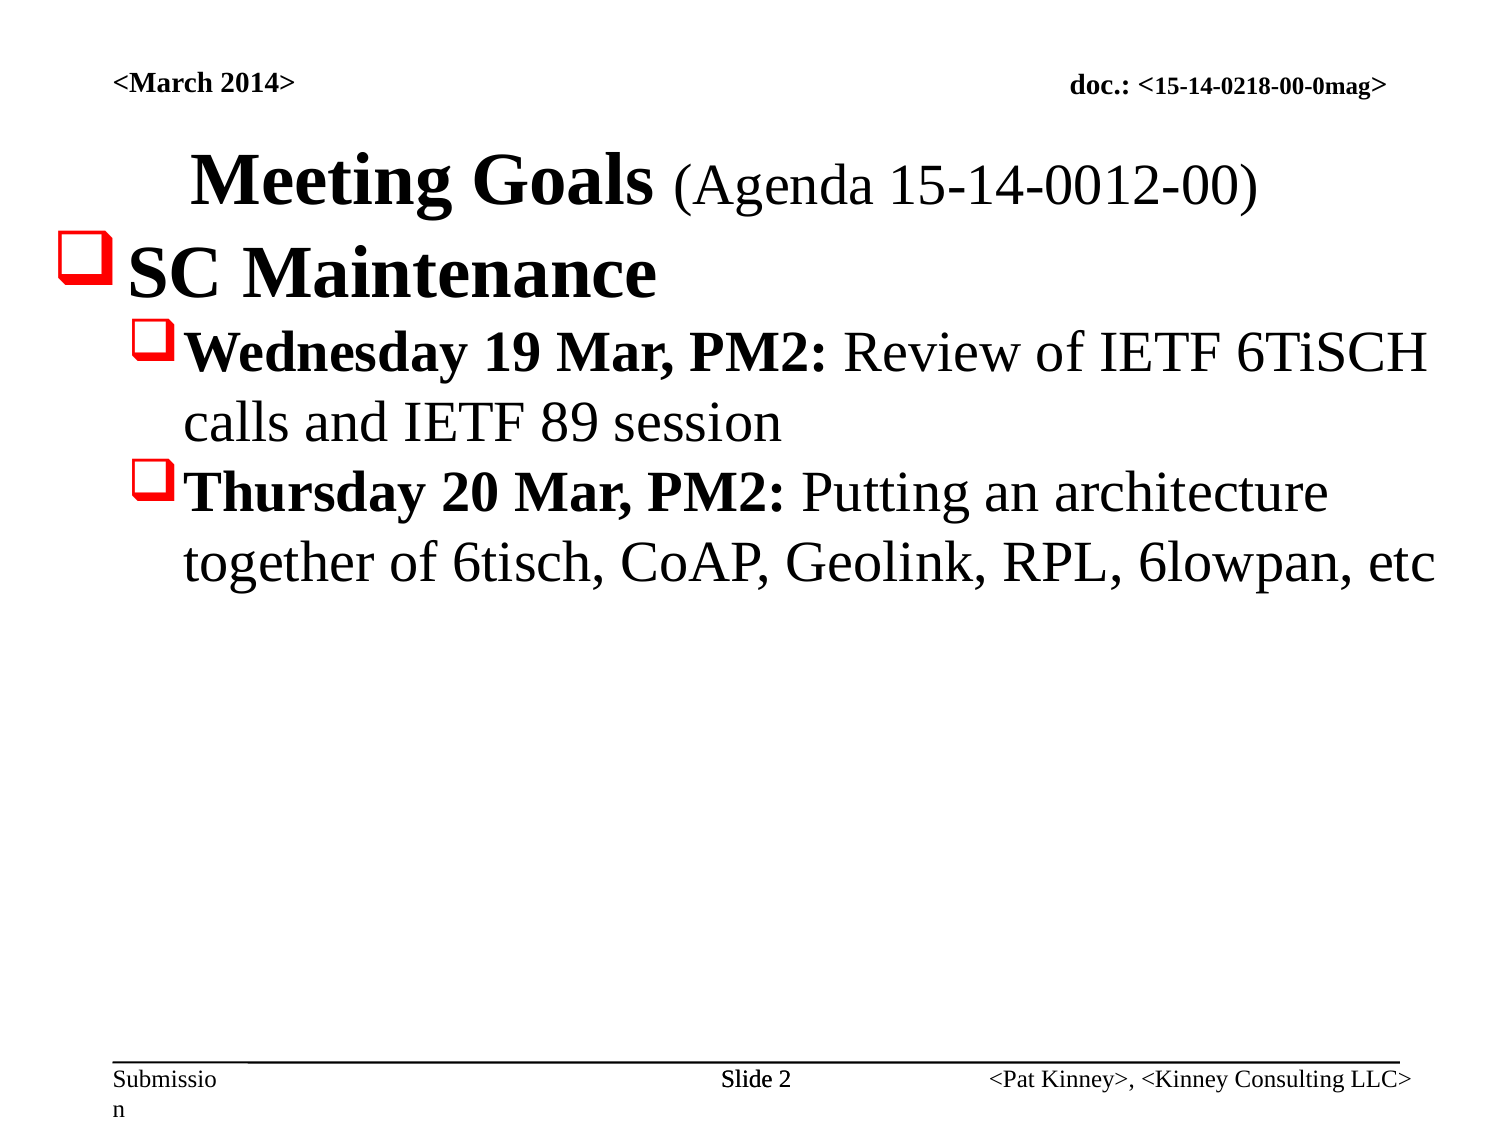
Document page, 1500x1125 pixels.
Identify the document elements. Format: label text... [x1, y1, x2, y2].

footer <Pat Kinney>, <Kinney Consulting LLC> [899, 1061, 1413, 1093]
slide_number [112, 62, 376, 99]
text_box Slide 2 [675, 1062, 838, 1093]
text_box SC Maintenance Wednesday 19 Mar, PM2: Review of IETF 6TiSCH calls and IETF 89 session Thursday 20 Mar, PM2: Putting an architecture together of 6tisch, CoAP, Geolink, RPL, 6lowpan, etc [37, 262, 1475, 600]
title Meeting Goals (Agenda 15-14-0012-00) [87, 112, 1363, 238]
